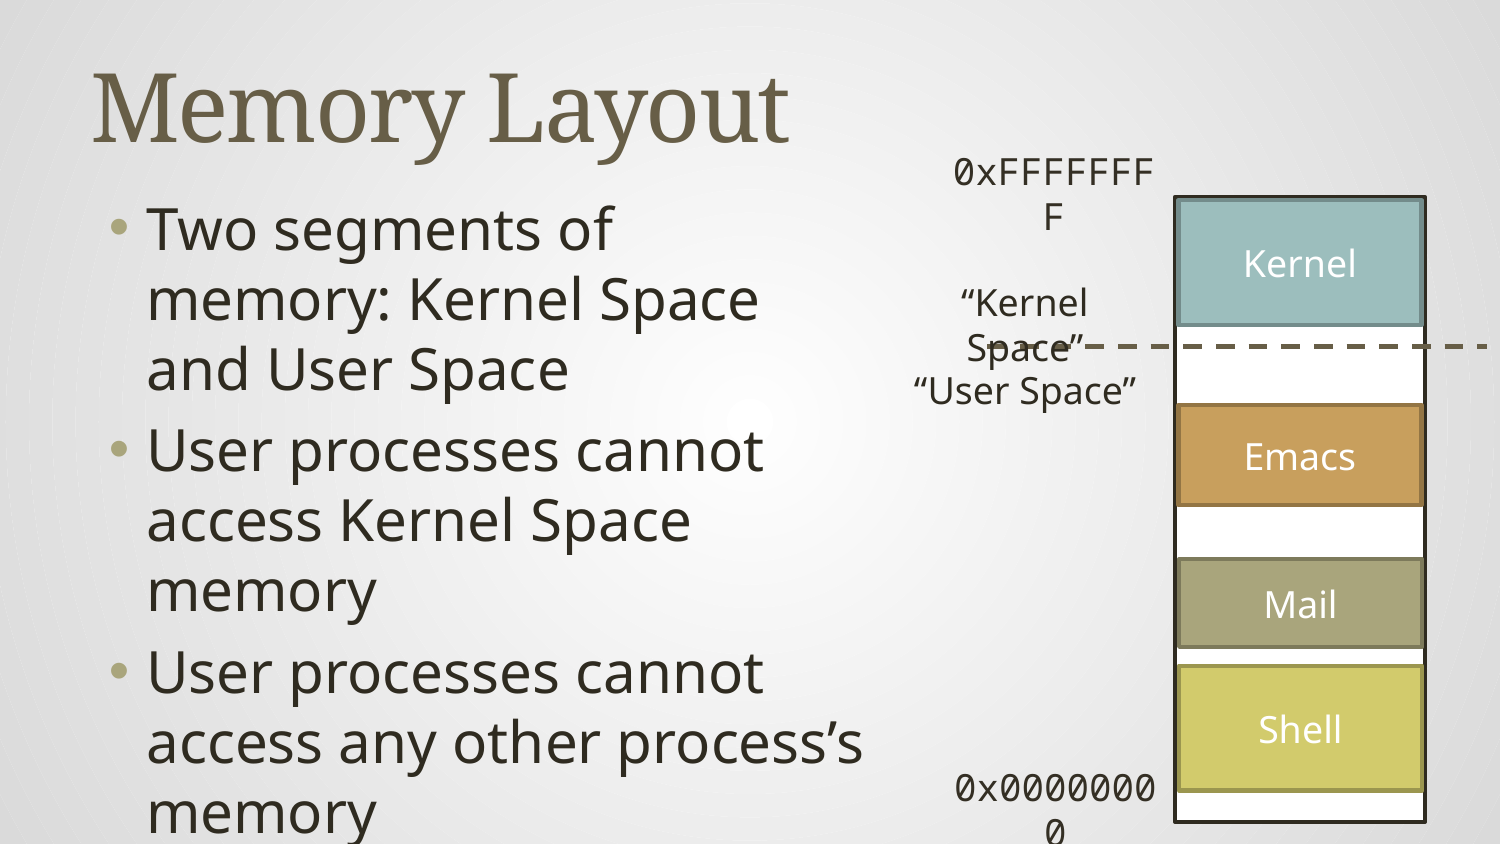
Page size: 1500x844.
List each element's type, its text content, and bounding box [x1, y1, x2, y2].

text_box 0x00000000 [938, 758, 1173, 844]
text_box “User Space” [887, 377, 1163, 419]
text_box 0xFFFFFFFF [937, 142, 1172, 245]
text_box Emacs [1176, 403, 1424, 507]
list Two segments of memory: Kernel Space and User Space User processes cannot access Kernel Space memory User processes cannot access any other process’s memory [75, 184, 888, 750]
text_box Mail [1177, 557, 1424, 649]
text_box “Kernel Space” [887, 271, 1163, 377]
text_box Kernel [1176, 198, 1424, 327]
title Memory Layout [75, 33, 1425, 175]
text_box [1173, 354, 1427, 824]
text_box Shell [1177, 664, 1424, 793]
text_box [1173, 195, 1427, 339]
